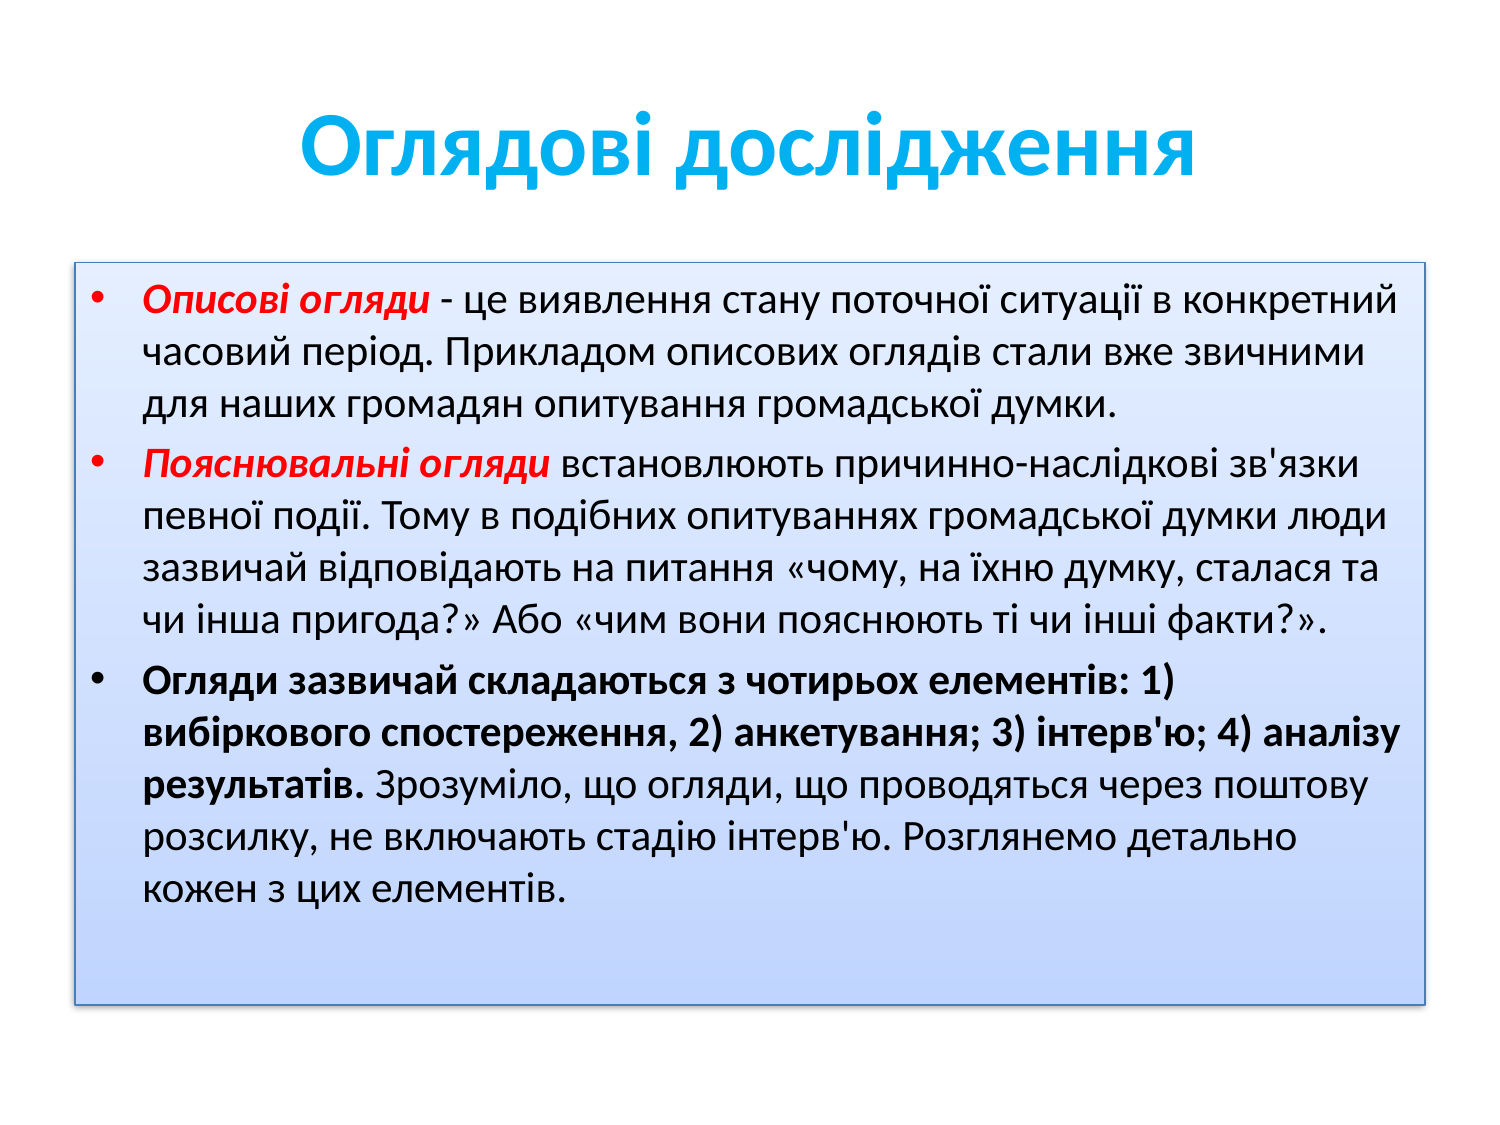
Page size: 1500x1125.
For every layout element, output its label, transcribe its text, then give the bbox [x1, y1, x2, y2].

title Оглядові дослідження [75, 45, 1425, 233]
list Описові огляди - це виявлення стану поточної ситуації в конкретний часовий період. Прикладом описових оглядів стали вже звичними для наших громадян опитування громадської думки. Пояснювальні огляди встановлюють причинно-наслідкові зв'язки певної події. Тому в подібних опитуваннях громадської думки люди зазвичай відповідають на питання «чому, на їхню думку, сталася та чи інша пригода?» Або «чим вони пояснюють ті чи інші факти?». Огляди зазвичай складаються з чотирьох елементів: 1) вибіркового спостереження, 2) анкетування; 3) інтерв'ю; 4) аналізу результатів. Зрозуміло, що огляди, що проводяться через поштову розсилку, не включають стадію інтерв'ю. Розглянемо детально кожен з цих елементів. [74, 262, 1426, 1006]
